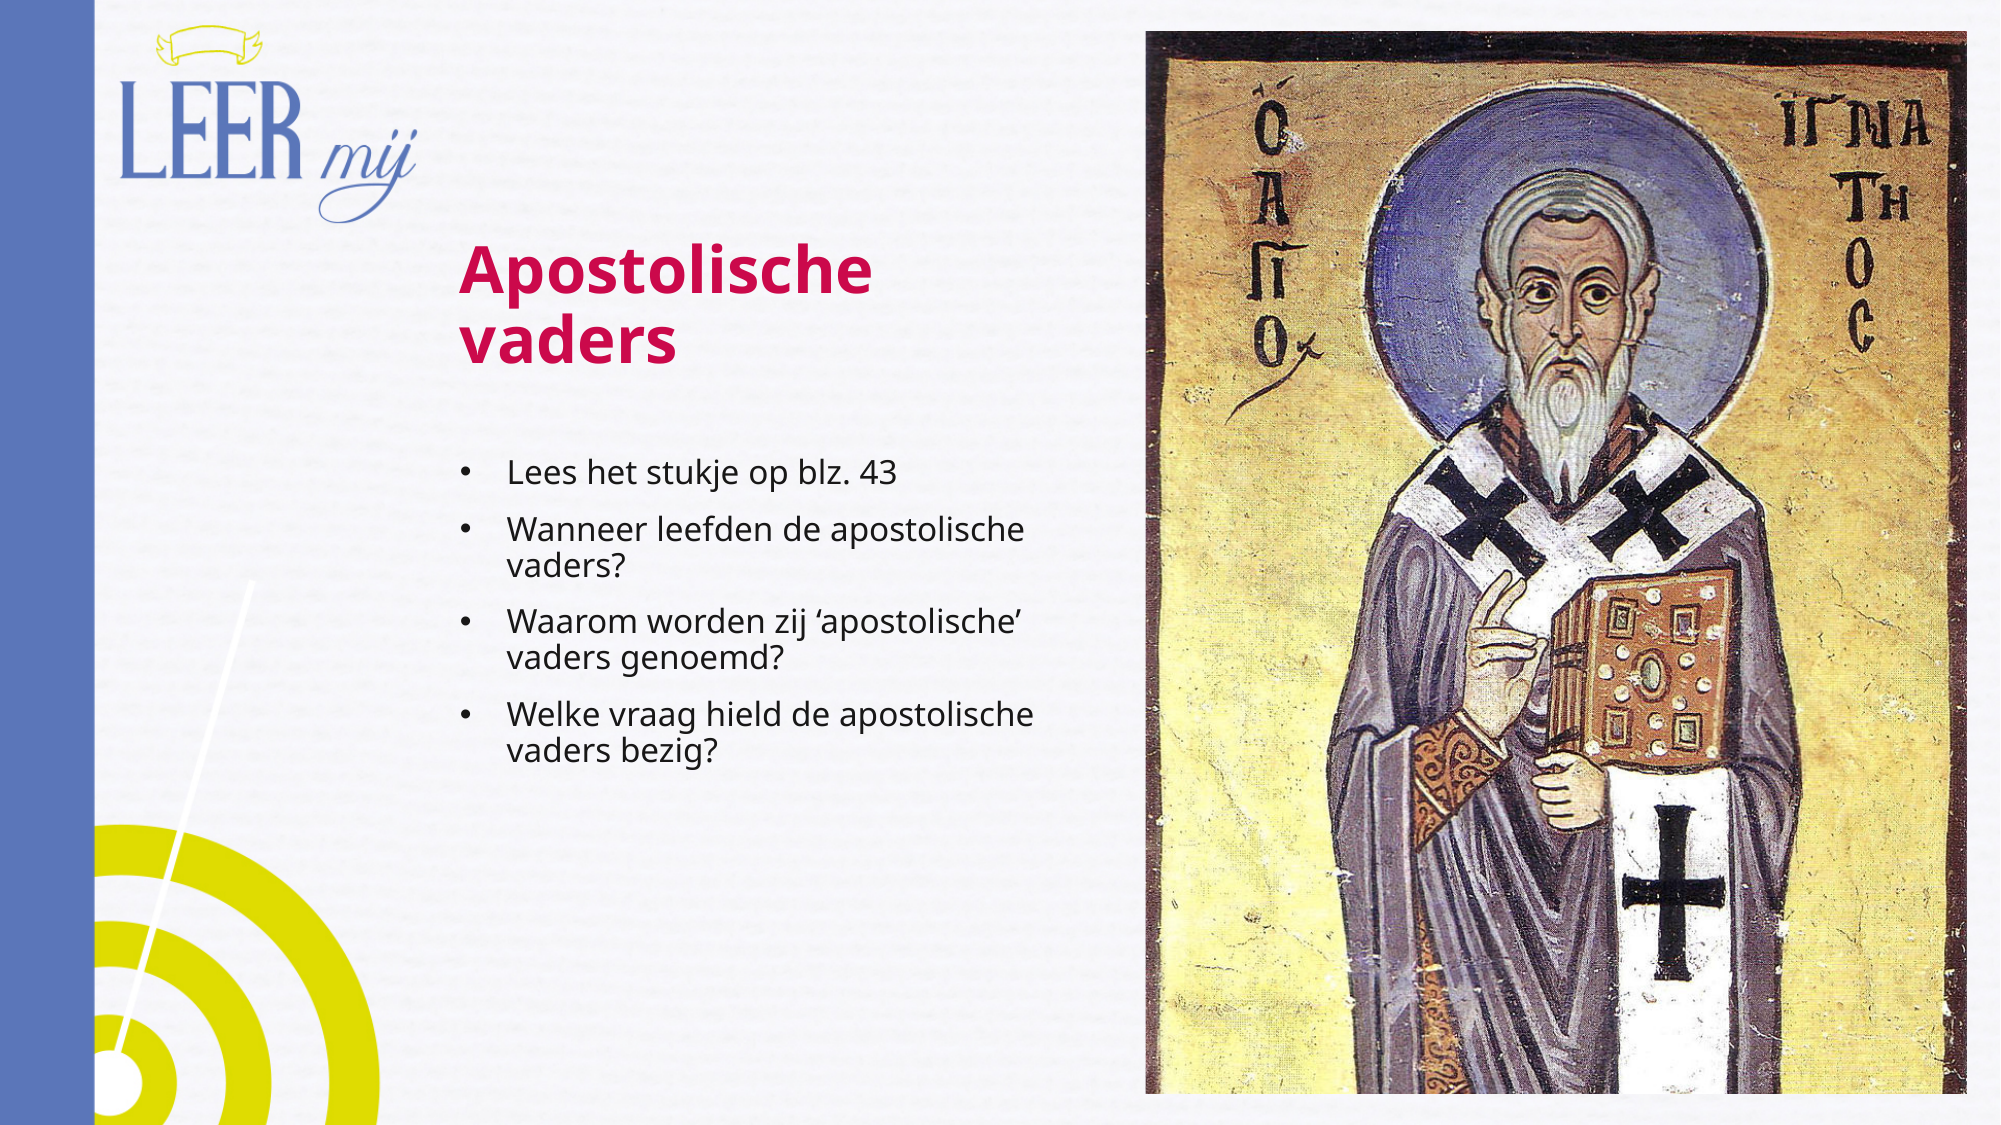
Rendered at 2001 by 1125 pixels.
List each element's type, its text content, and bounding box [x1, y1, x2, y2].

picture [0, 0, 2001, 1125]
title Apostolische vaders [444, 229, 1102, 386]
list Lees het stukje op blz. 43 Wanneer leefden de apostolische vaders? Waarom worden zij ‘apostolische’ vaders genoemd? Welke vraag hield de apostolische vaders bezig? [444, 448, 1105, 968]
